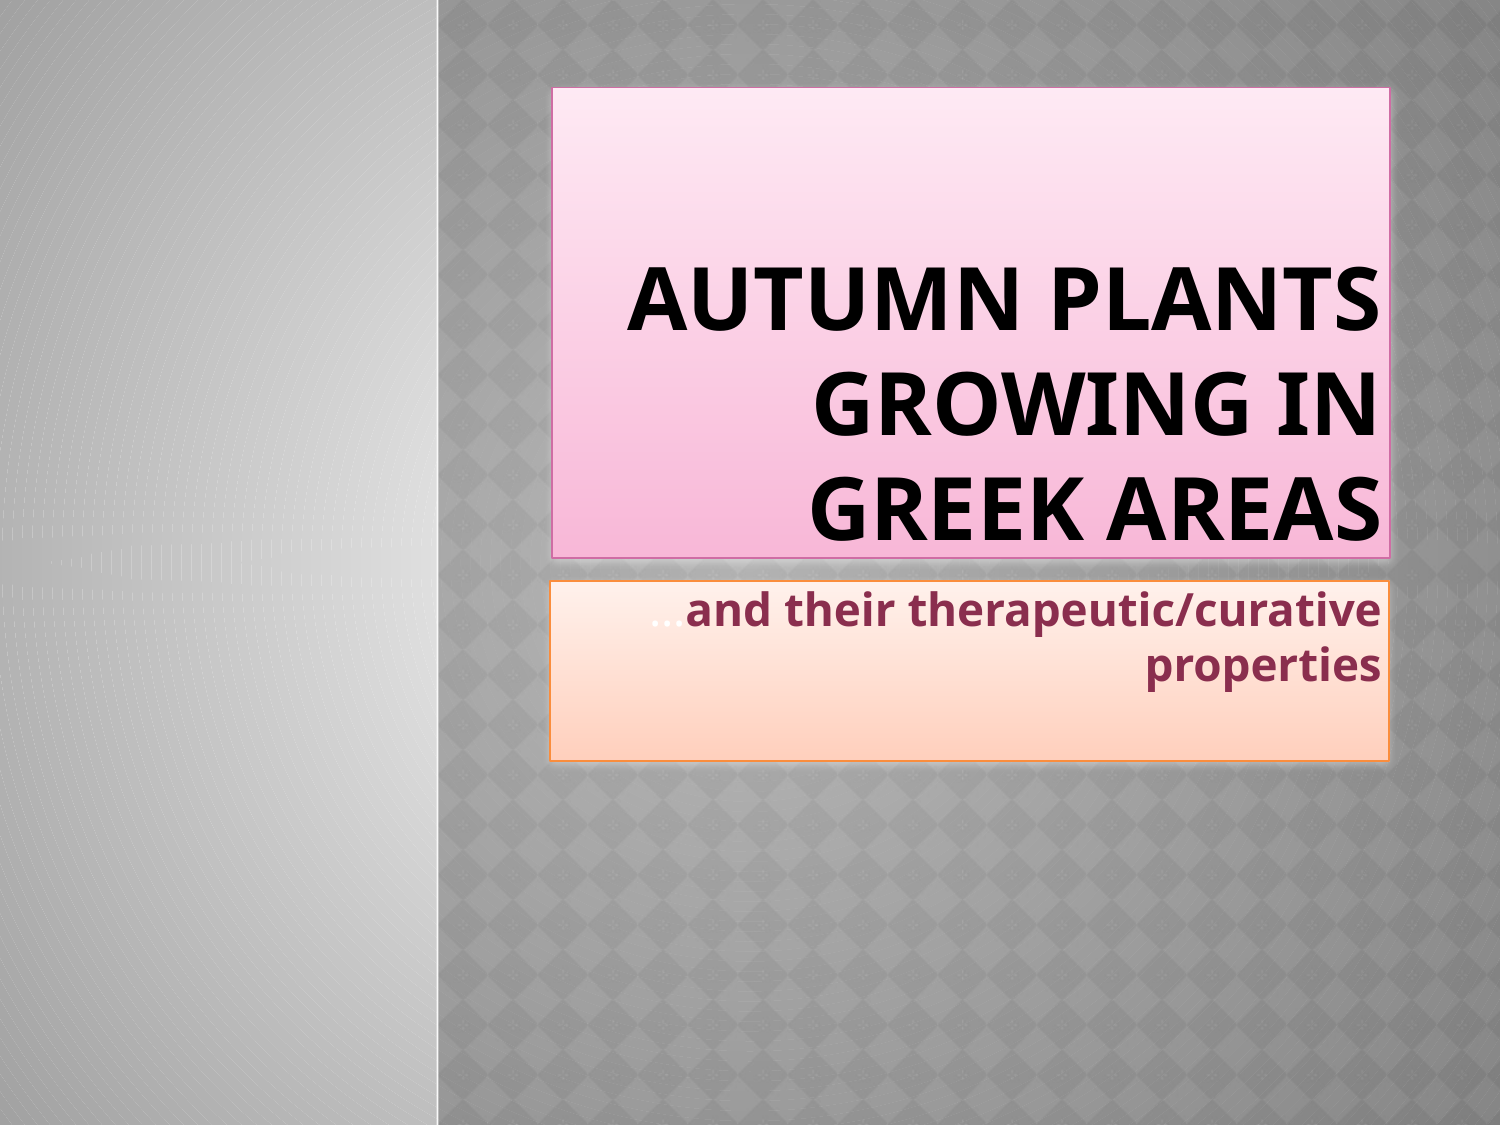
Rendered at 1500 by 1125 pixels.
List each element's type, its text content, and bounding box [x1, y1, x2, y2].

subtitle …and their therapeutic/curative properties [549, 580, 1390, 762]
title Autumn plants growing in Greek areas [551, 87, 1391, 559]
